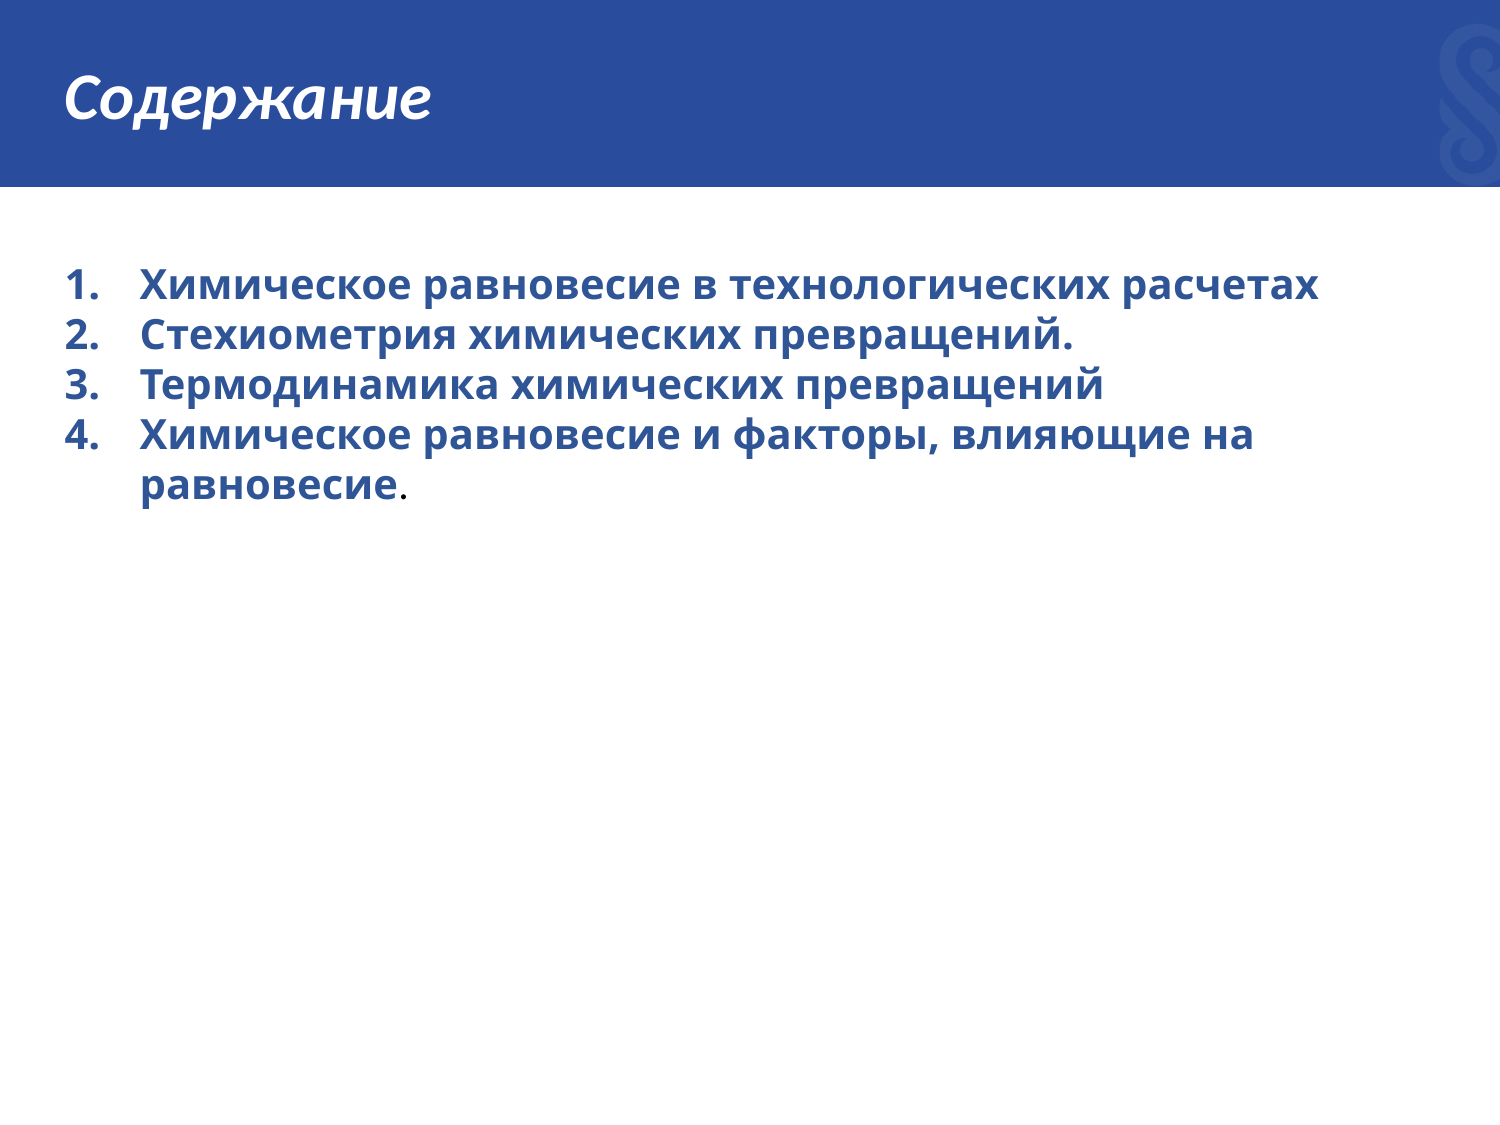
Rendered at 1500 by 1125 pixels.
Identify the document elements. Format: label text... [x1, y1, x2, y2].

picture [0, 0, 1500, 1125]
title Содержание [49, 52, 1344, 143]
text_box Химическое равновесие в технологических расчетах Стехиометрия химических превращений. Термодинамика химических превращений Химическое равновесие и факторы, влияющие на равновесие. [49, 250, 1413, 606]
